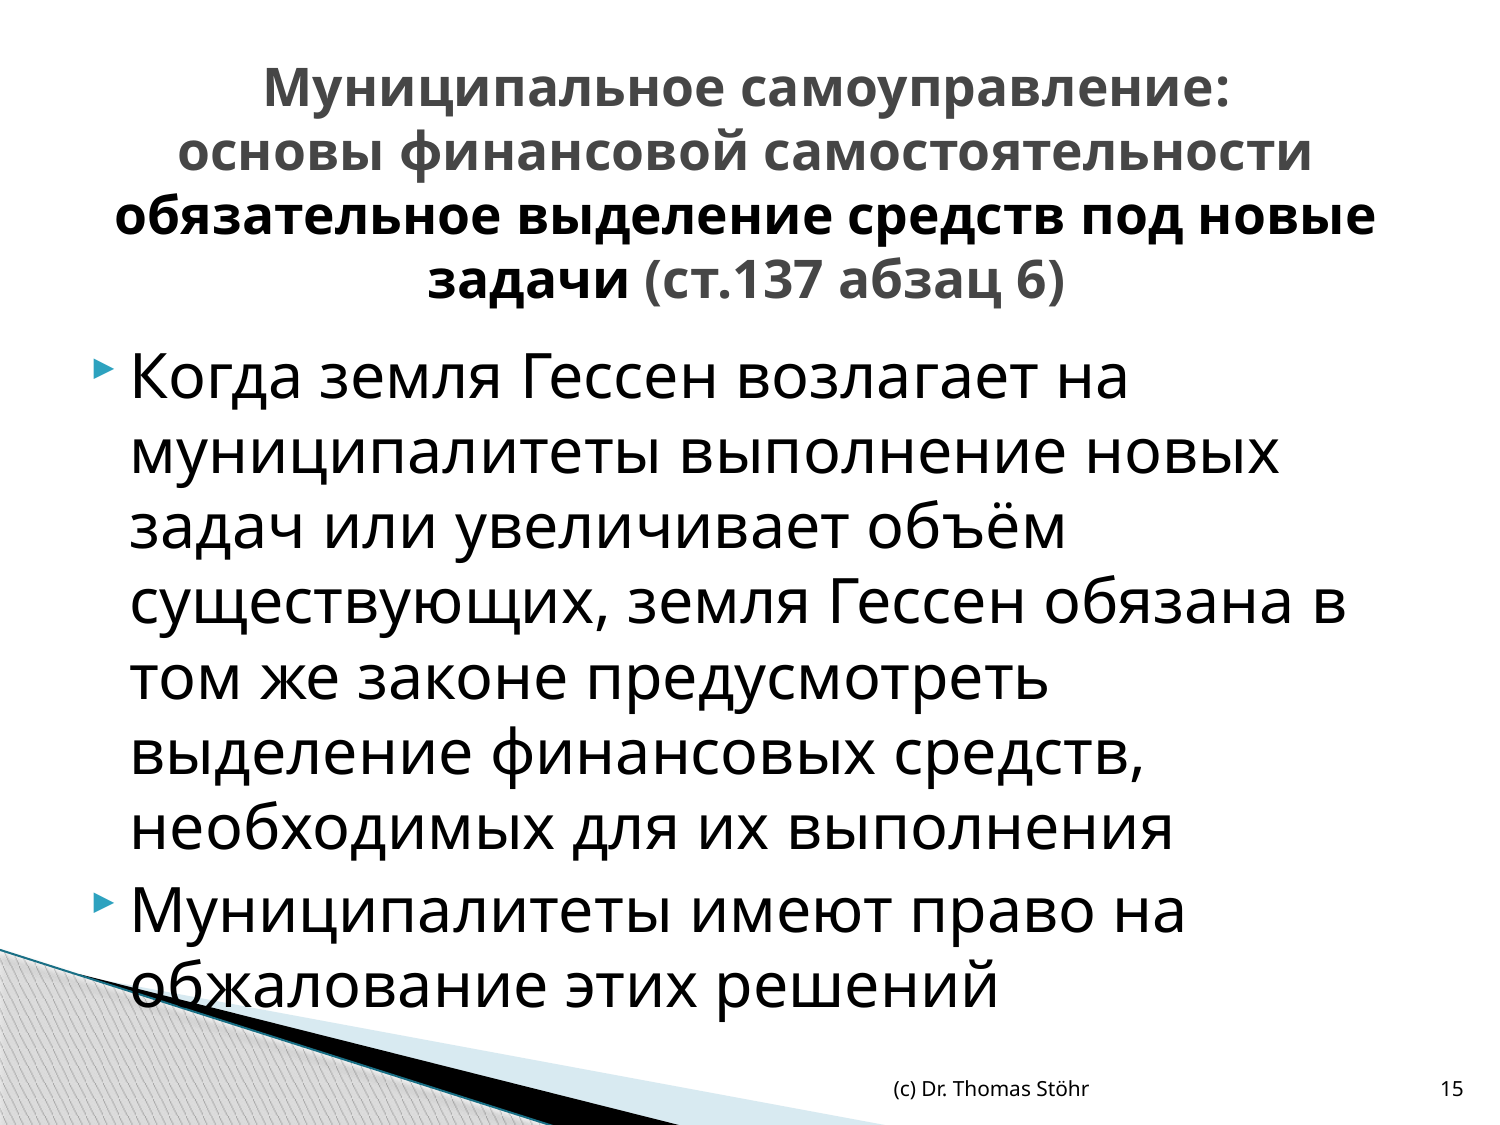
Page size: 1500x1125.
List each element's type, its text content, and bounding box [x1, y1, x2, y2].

title Муниципальное самоуправление: основы финансовой самостоятельности обязательное выделение средств под новые задачи (ст.137 абзац 6) [75, 45, 1418, 317]
slide_number 15 [1418, 1051, 1479, 1112]
list Когда земля Гессен возлагает на муниципалитеты выполнение новых задач или увеличивает объём существующих, земля Гессен обязана в том же законе предусмотреть выделение финансовых средств, необходимых для их выполнения Муниципалитеты имеют право на обжалование этих решений [58, 328, 1409, 1032]
footer (c) Dr. Thomas Stöhr [718, 1051, 1105, 1112]
